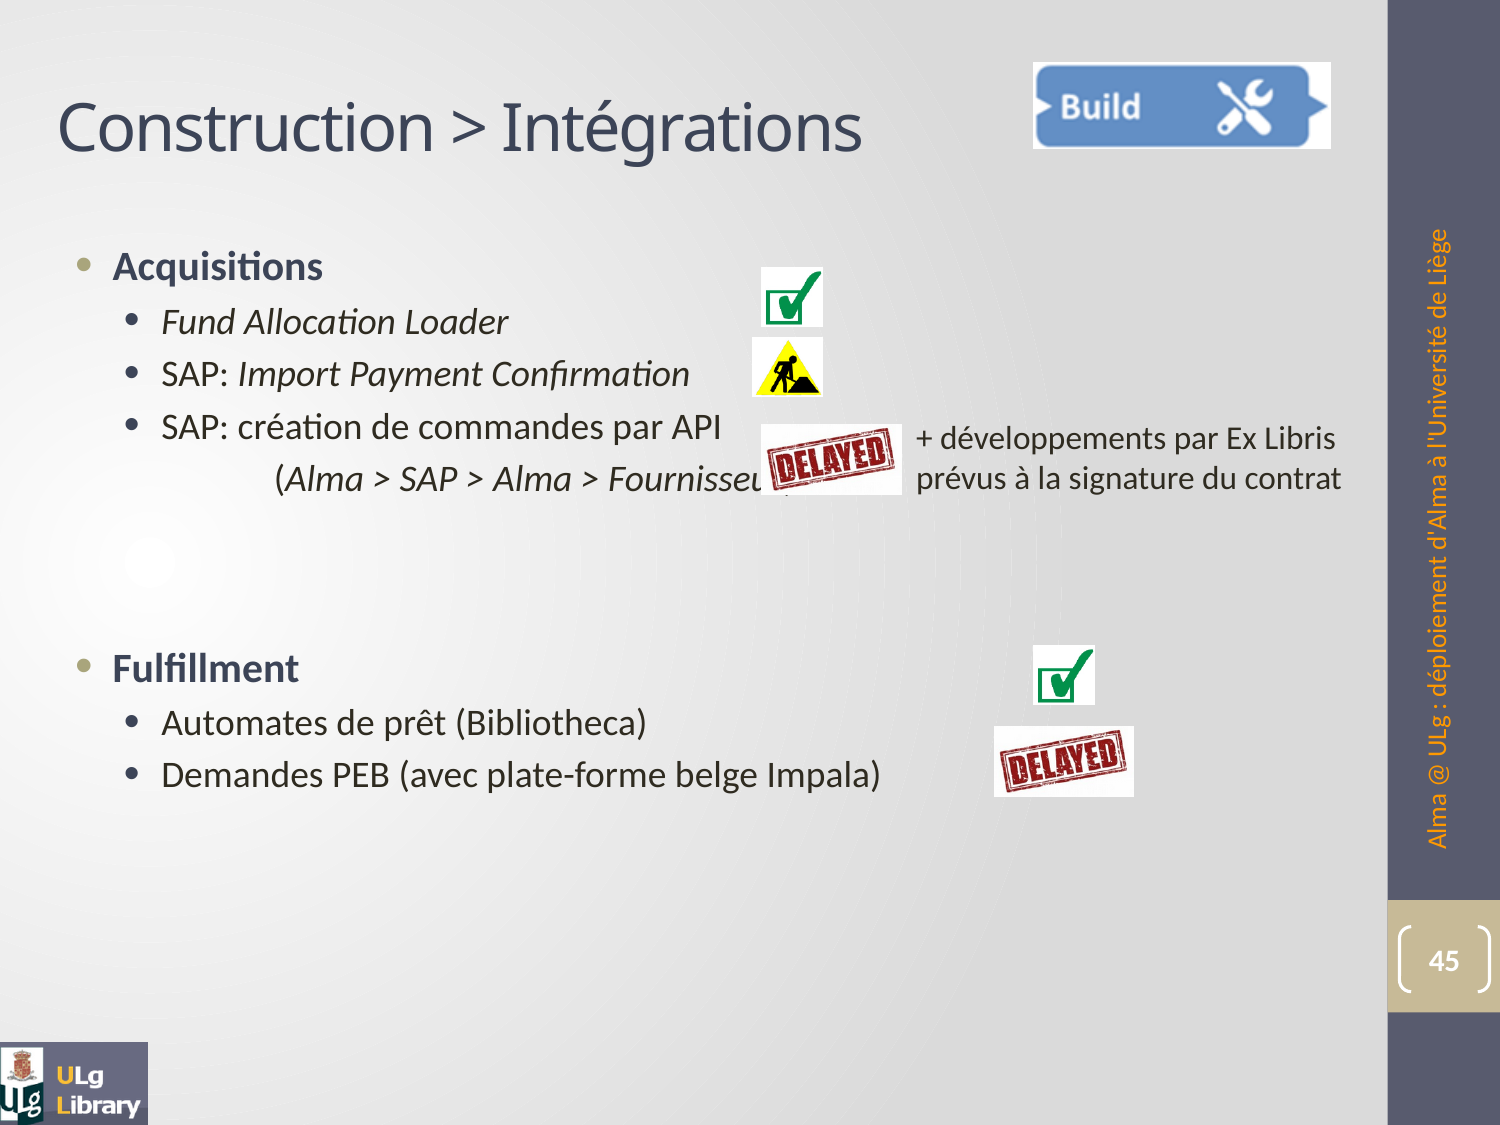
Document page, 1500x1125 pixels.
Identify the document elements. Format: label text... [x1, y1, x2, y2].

picture [1032, 644, 1095, 706]
picture [1032, 61, 1331, 149]
text_box + développements par Ex Libris prévus à la signature du contrat [901, 408, 1447, 504]
picture [761, 266, 824, 328]
picture [751, 336, 824, 397]
footer Alma @ ULg : déploiement d'Alma à l'Université de Liège [1411, 31, 1472, 865]
list Acquisitions Fund Allocation Loader SAP: Import Payment Confirmation SAP: création de commandes par API (Alma > SAP > Alma > Fournisseur) Fulfillment Automates de prêt (Bibliotheca) Demandes PEB (avec plate-forme belge Impala) [41, 231, 1353, 1050]
title Construction > Intégrations [41, 30, 1353, 219]
picture [761, 424, 902, 496]
picture [0, 1042, 148, 1125]
picture [993, 726, 1135, 798]
slide_number 45 [1397, 925, 1492, 994]
